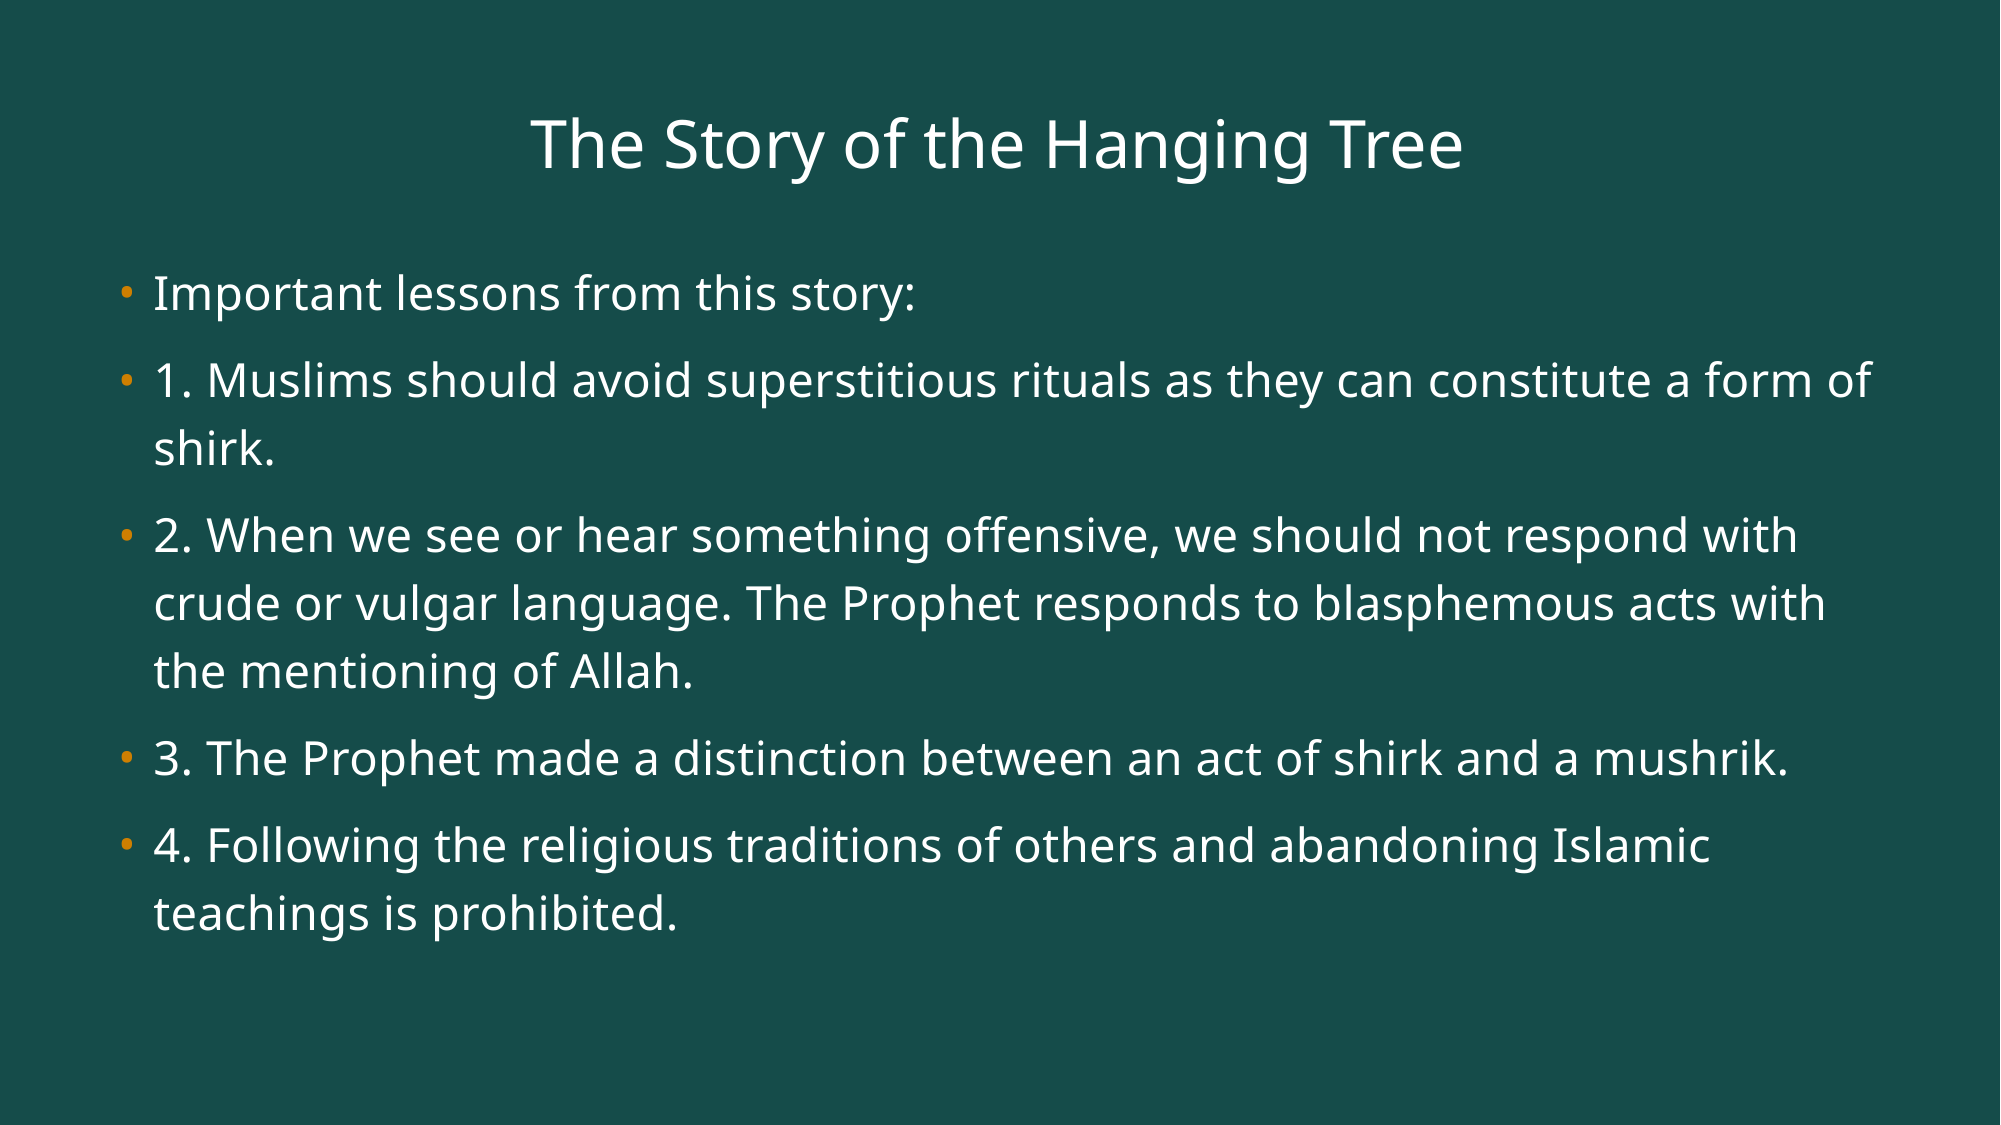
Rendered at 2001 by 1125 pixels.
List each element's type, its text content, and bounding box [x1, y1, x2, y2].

title The Story of the Hanging Tree [118, 101, 1878, 230]
list Important lessons from this story: 1. Muslims should avoid superstitious rituals as they can constitute a form of shirk. 2. When we see or hear something offensive, we should not respond with crude or vulgar language. The Prophet responds to blasphemous acts with the mentioning of Allah. 3. The Prophet made a distinction between an act of shirk and a mushrik. 4. Following the religious traditions of others and abandoning Islamic teachings is prohibited. [118, 252, 1878, 947]
